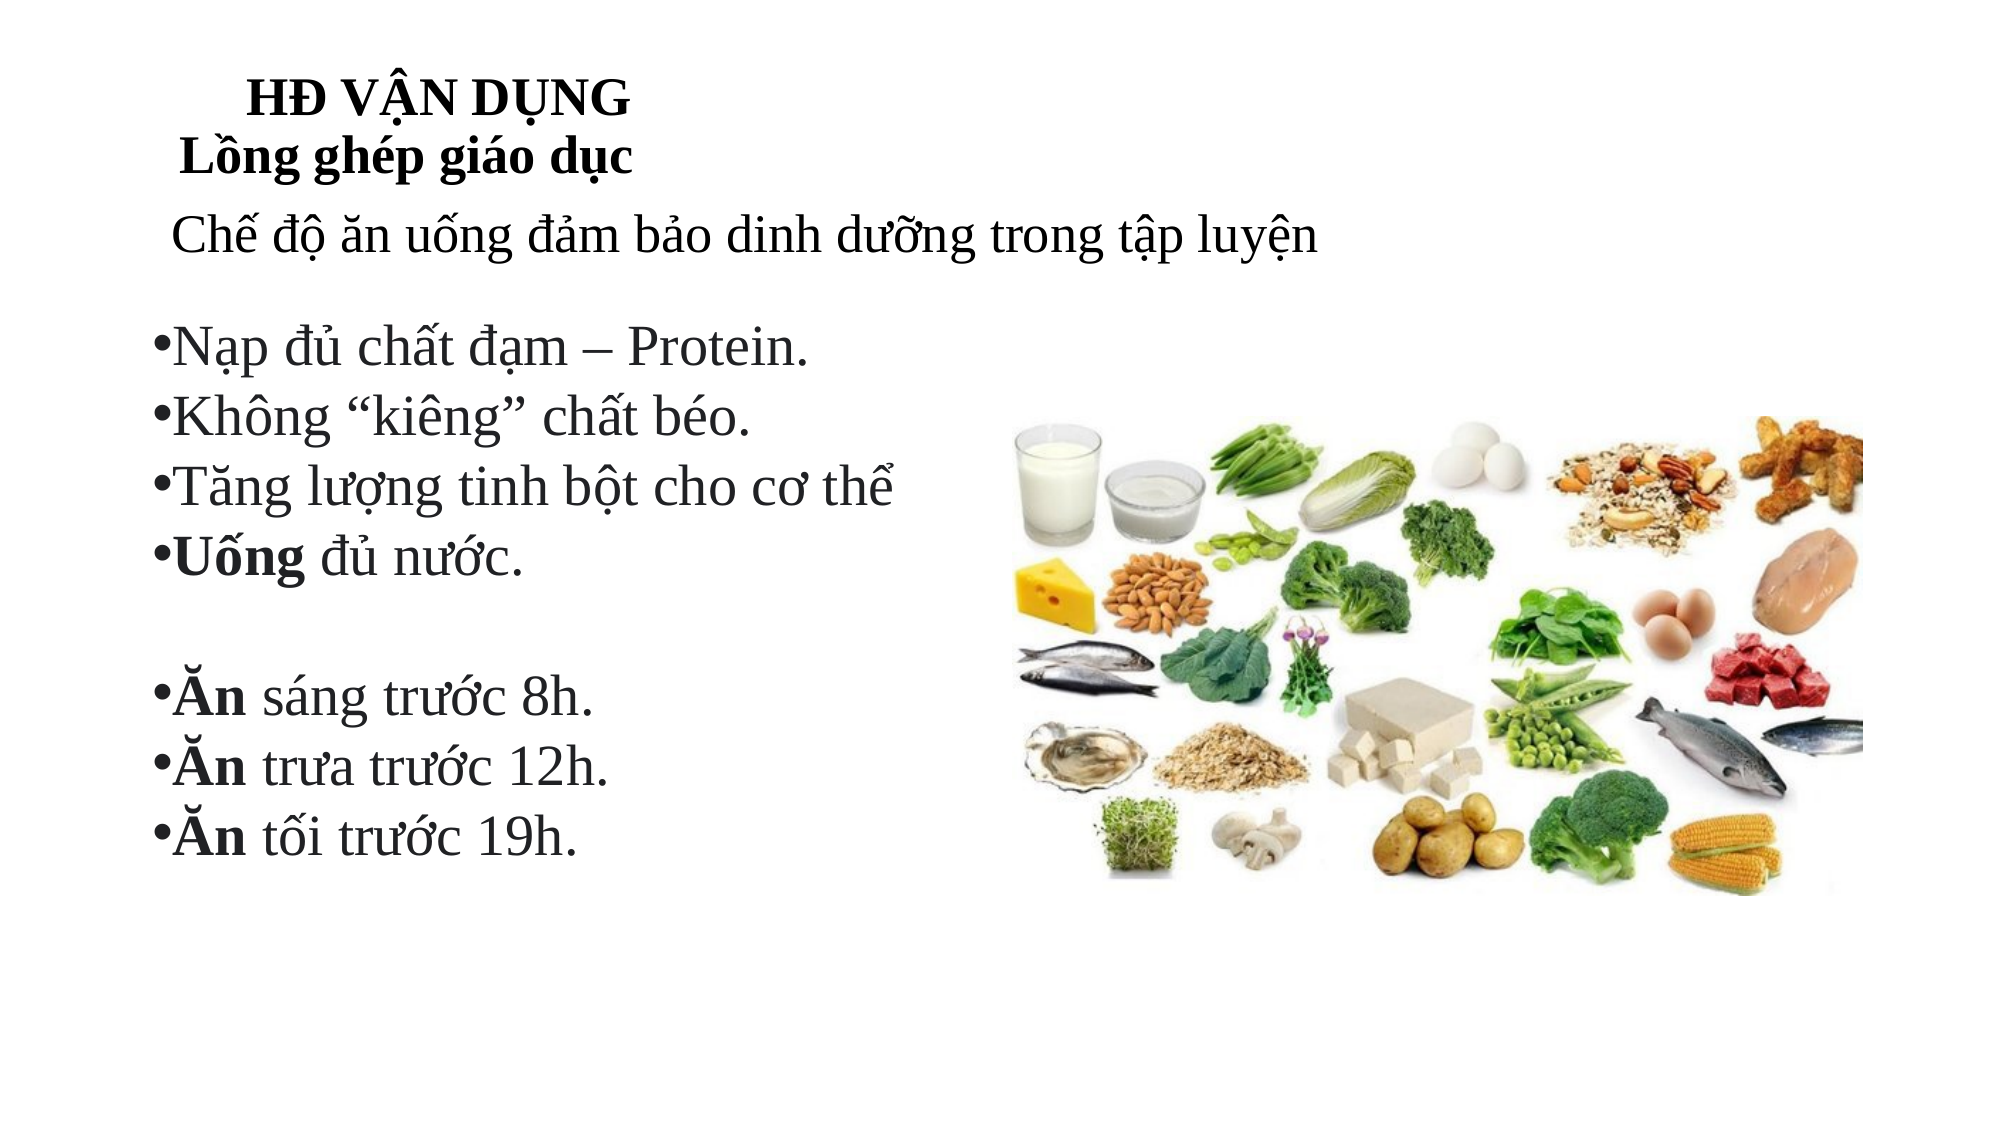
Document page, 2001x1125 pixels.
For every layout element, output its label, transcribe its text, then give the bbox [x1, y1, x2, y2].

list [1012, 416, 1863, 896]
title HĐ VẬN DỤNG Lồng ghép giáo dục Chế độ ăn uống đảm bảo dinh dưỡng trong tập luyện [137, 59, 1863, 278]
list Nạp đủ chất đạm – Protein. Không “kiêng” chất béo. Tăng lượng tinh bột cho cơ thể Uống đủ nước. Ăn sáng trước 8h. Ăn trưa trước 12h. Ăn tối trước 19h. [137, 299, 988, 1014]
